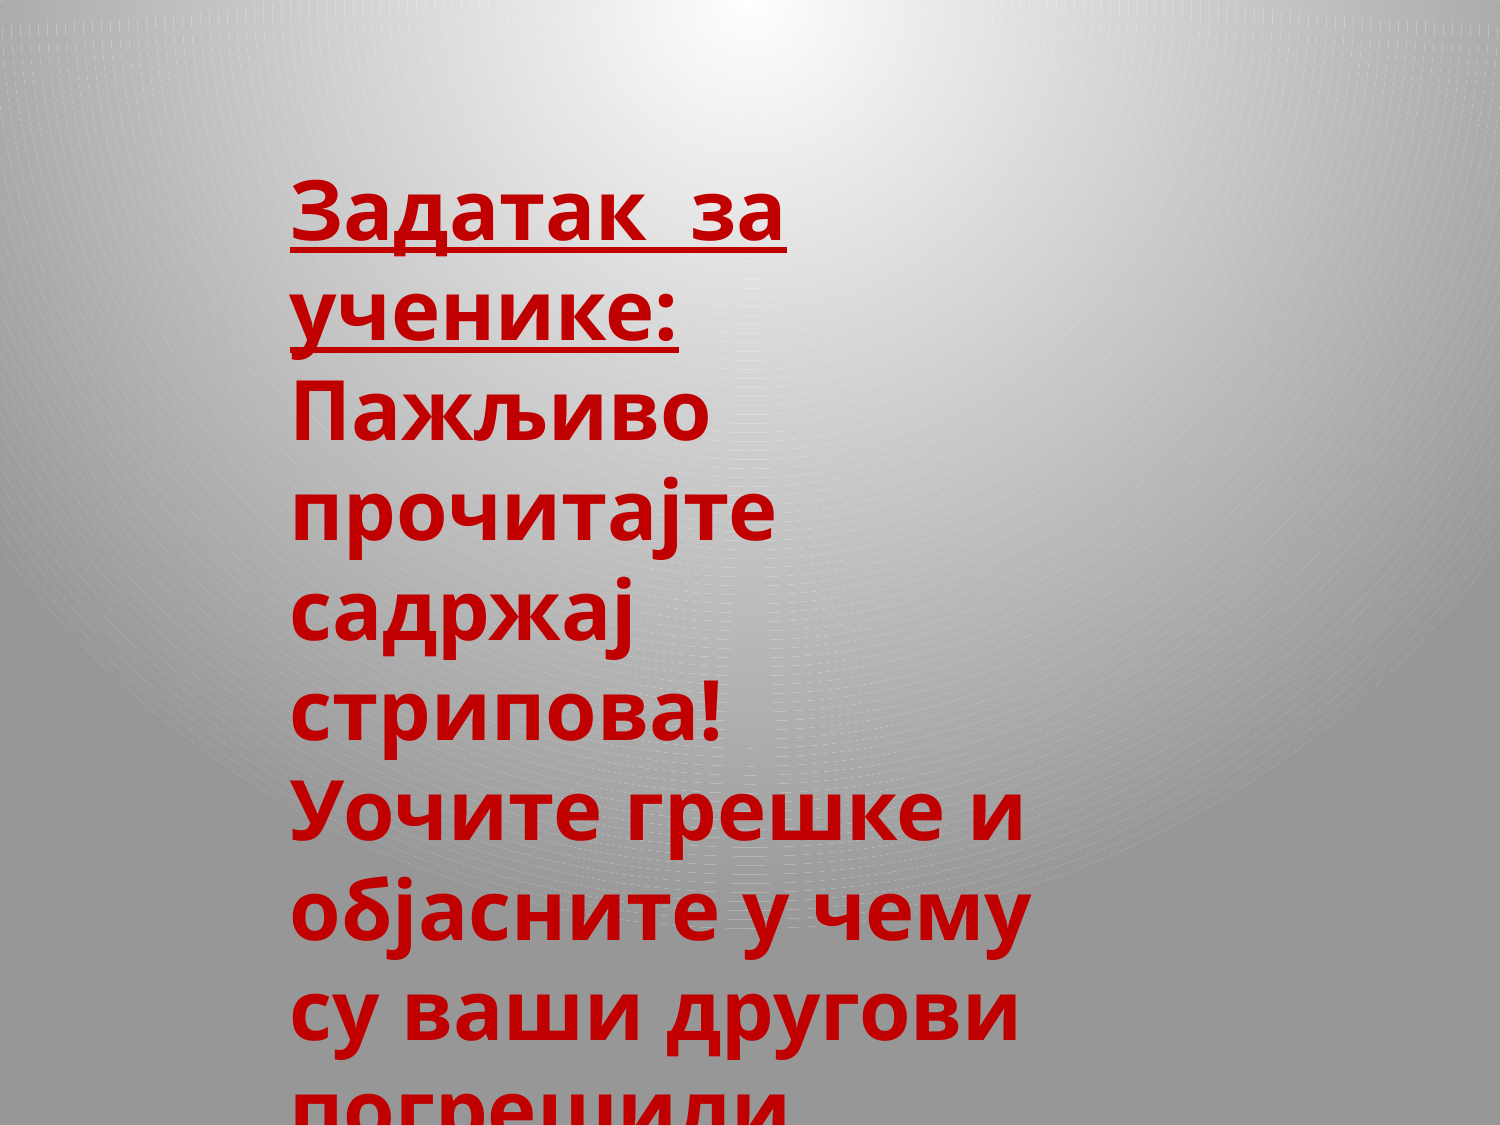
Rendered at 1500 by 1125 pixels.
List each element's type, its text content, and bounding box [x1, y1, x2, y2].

text_box Задатак за ученике: Пажљиво прочитајте садржај стрипoва! Уочите грешке и објасните у чему су ваши другови погрешили. [275, 149, 1063, 1125]
